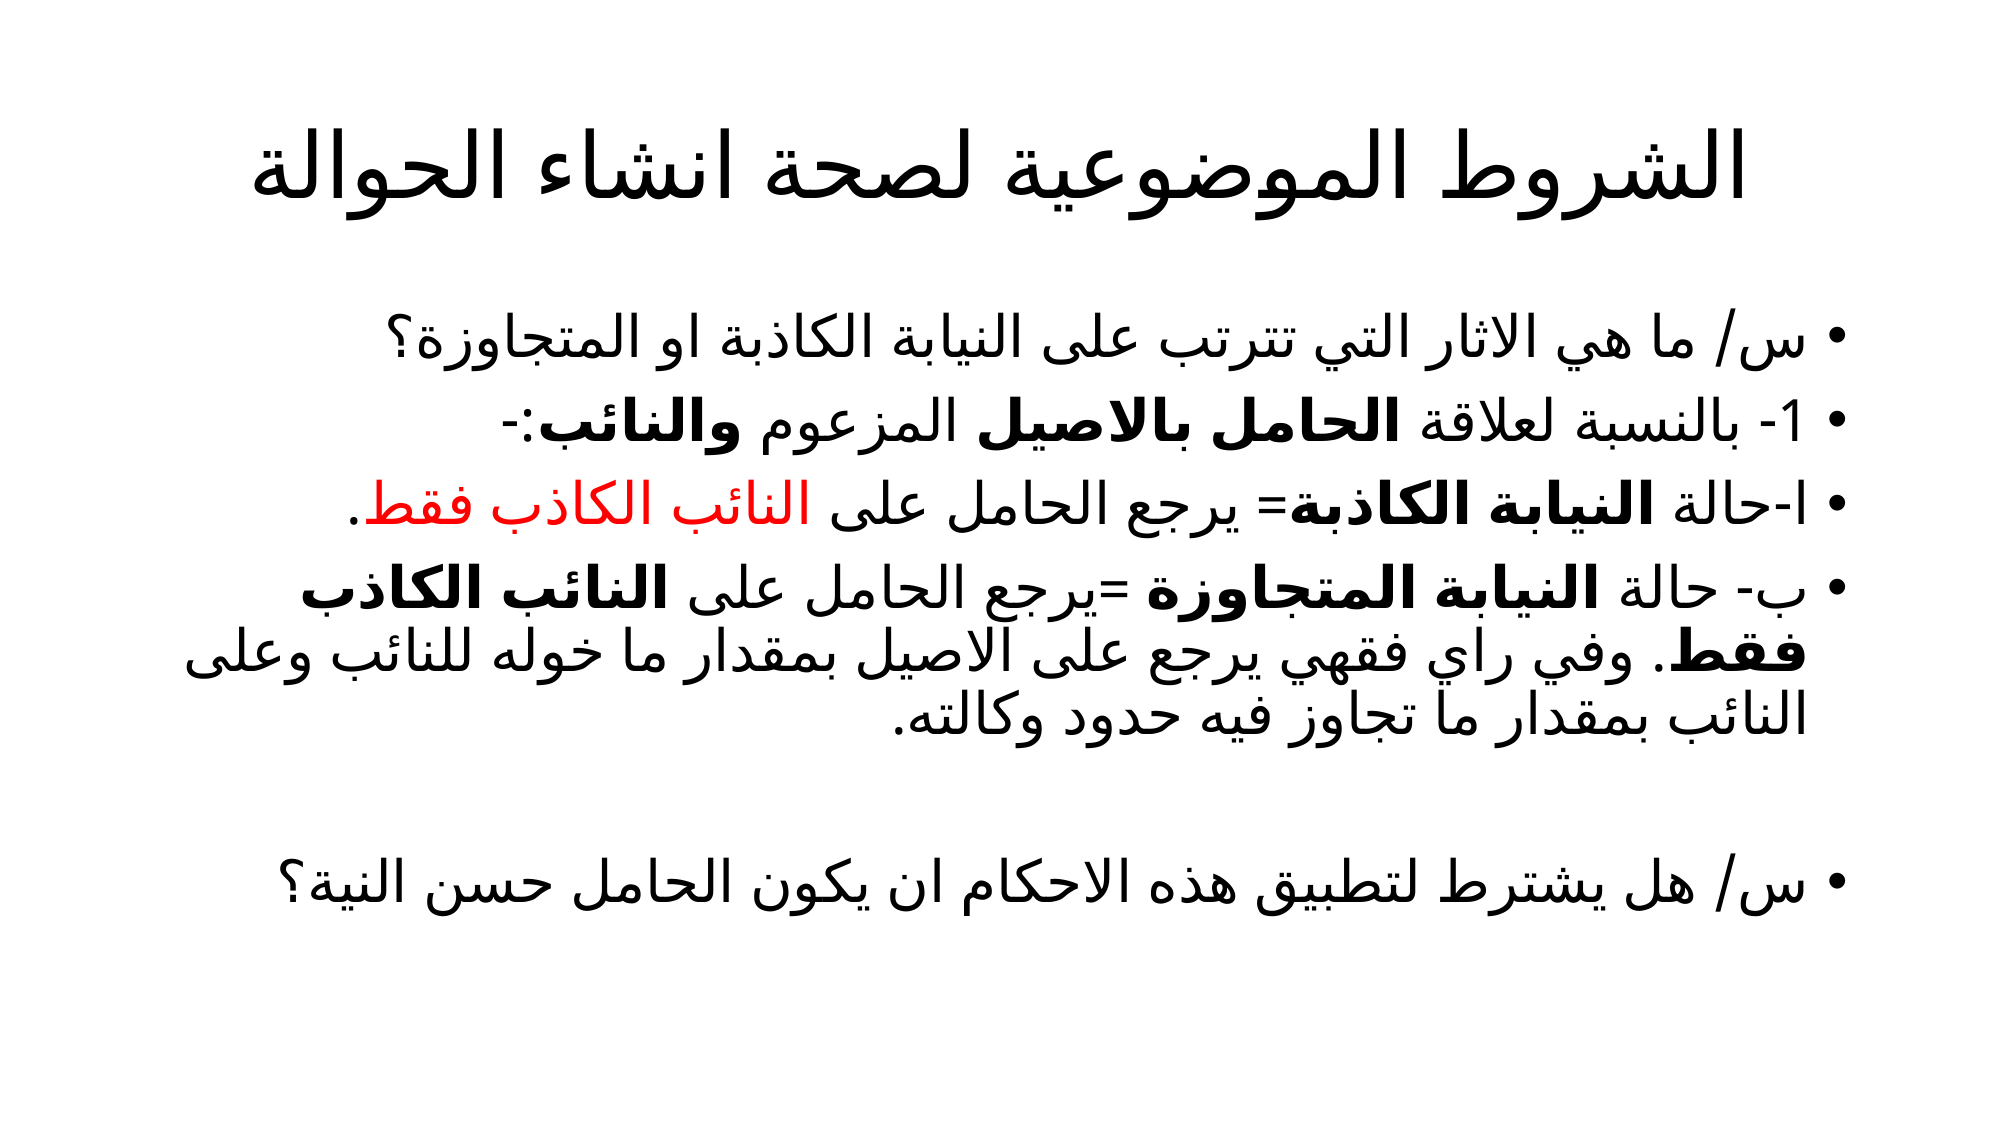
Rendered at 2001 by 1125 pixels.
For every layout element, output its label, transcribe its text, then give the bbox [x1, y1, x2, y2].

title الشروط الموضوعية لصحة انشاء الحوالة [137, 59, 1863, 278]
list س/ ما هي الاثار التي تترتب على النيابة الكاذبة او المتجاوزة؟ 1- بالنسبة لعلاقة الحامل بالاصيل المزعوم والنائب:- ا-حالة النيابة الكاذبة= يرجع الحامل على النائب الكاذب فقط. ب- حالة النيابة المتجاوزة =يرجع الحامل على النائب الكاذب فقط. وفي راي فقهي يرجع على الاصيل بمقدار ما خوله للنائب وعلى النائب بمقدار ما تجاوز فيه حدود وكالته. س/ هل يشترط لتطبيق هذه الاحكام ان يكون الحامل حسن النية؟ [137, 299, 1863, 1014]
